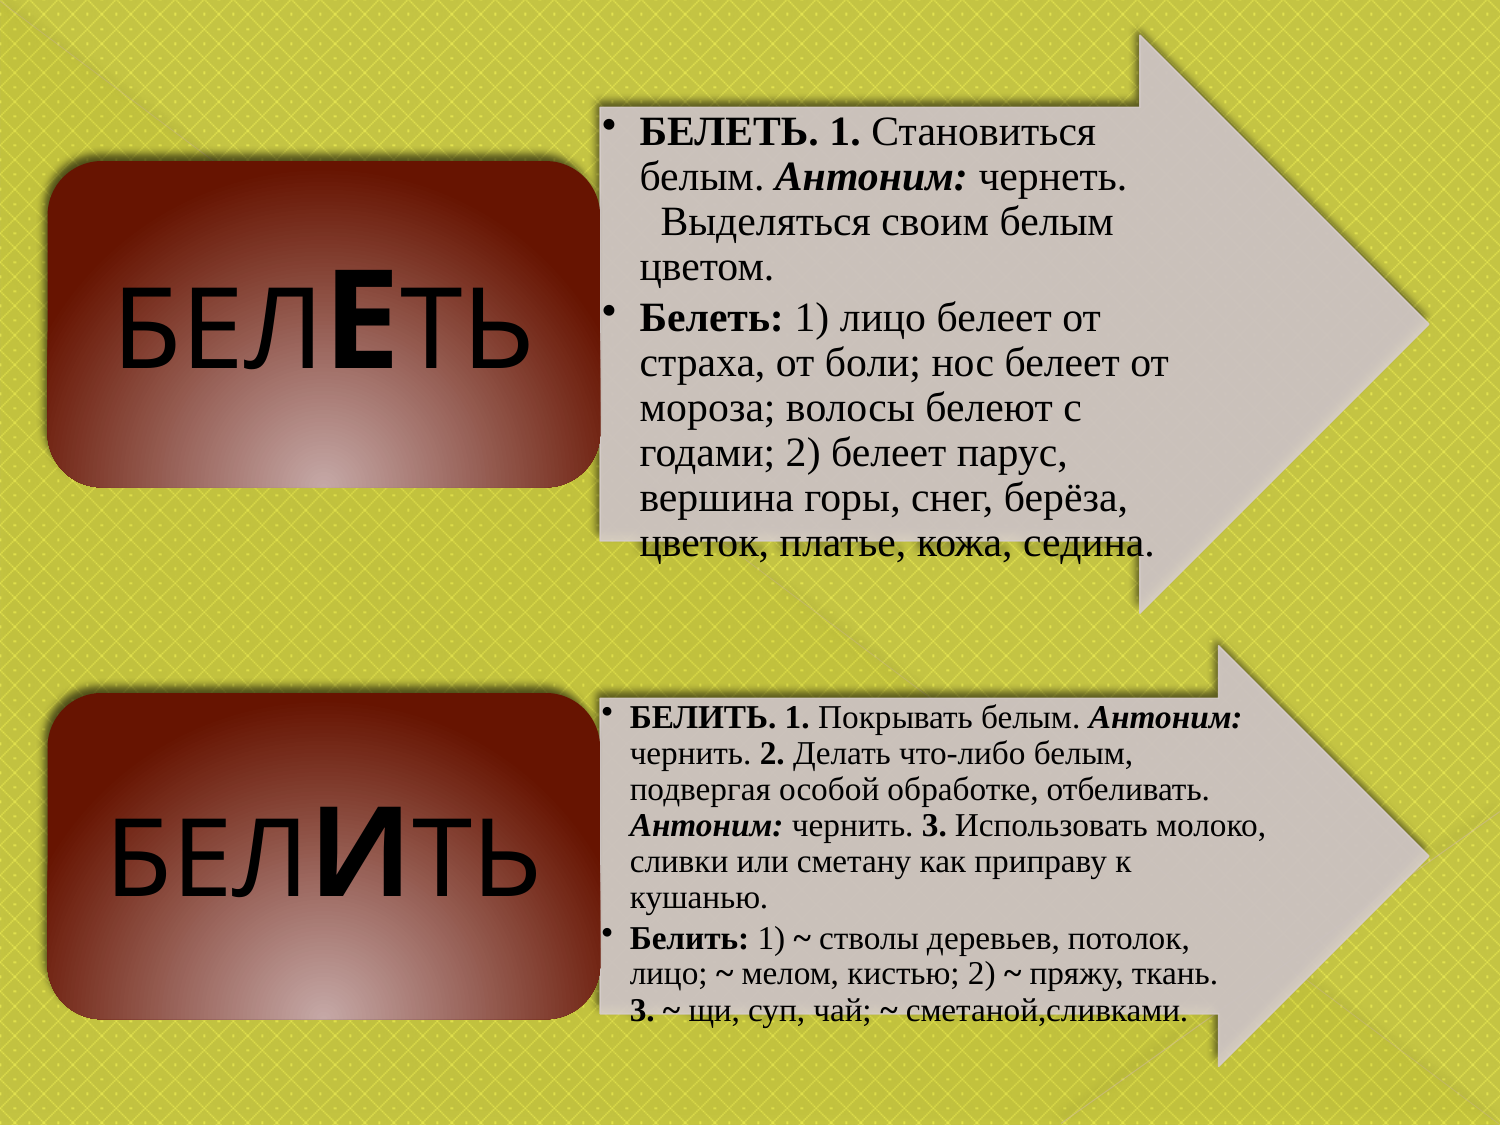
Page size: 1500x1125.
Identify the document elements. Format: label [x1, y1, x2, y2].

text_box [46, 34, 1430, 1067]
